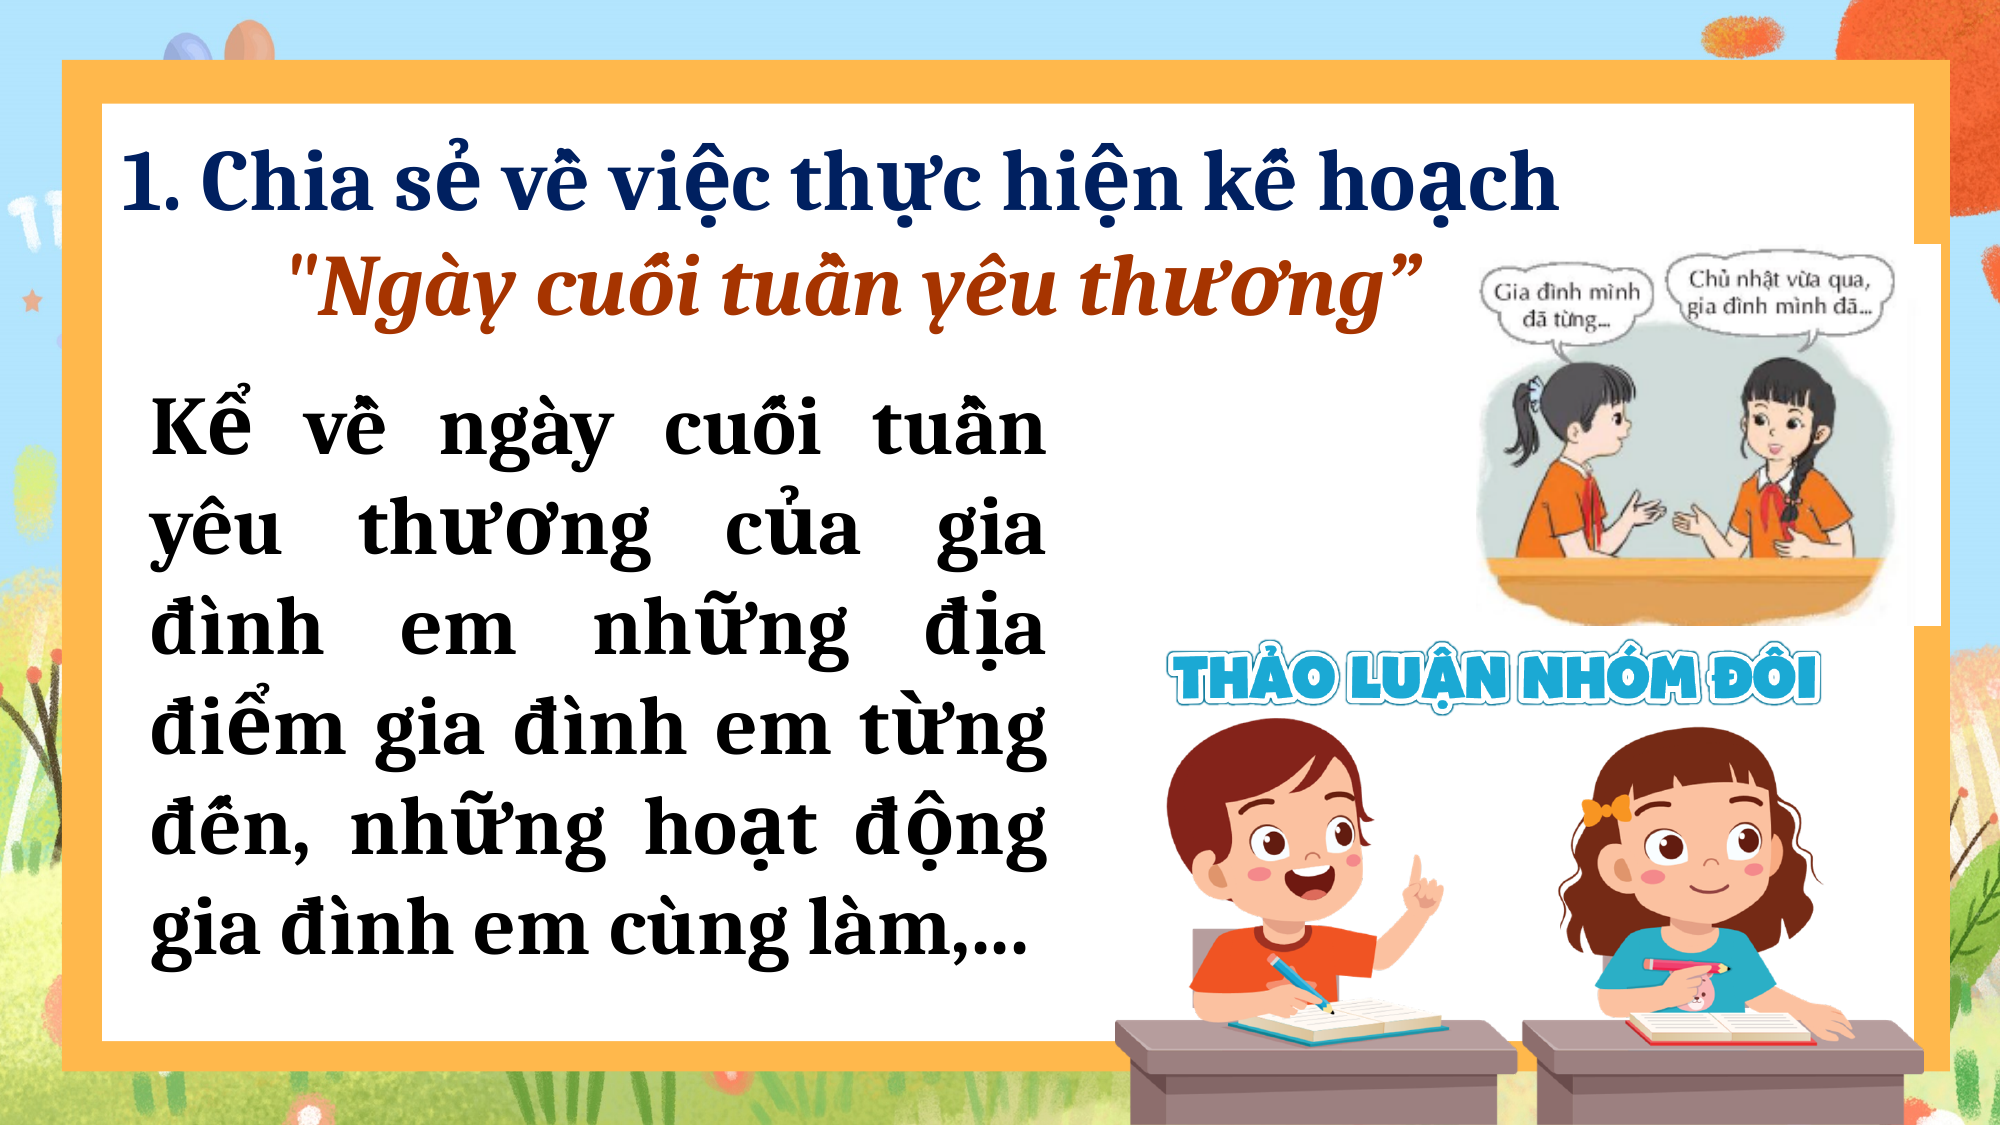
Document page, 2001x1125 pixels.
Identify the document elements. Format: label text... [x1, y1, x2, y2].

text_box Kể về ngày cuối tuần yêu thương của gia đình em những địa điểm gia đình em từng đến, những hoạt động gia đình em cùng làm,... [135, 364, 1063, 979]
picture [0, 0, 2000, 1125]
text_box Chia sẻ về việc thực hiện kế hoạch "Ngày cuối tuần yêu thương” [87, 115, 1616, 341]
